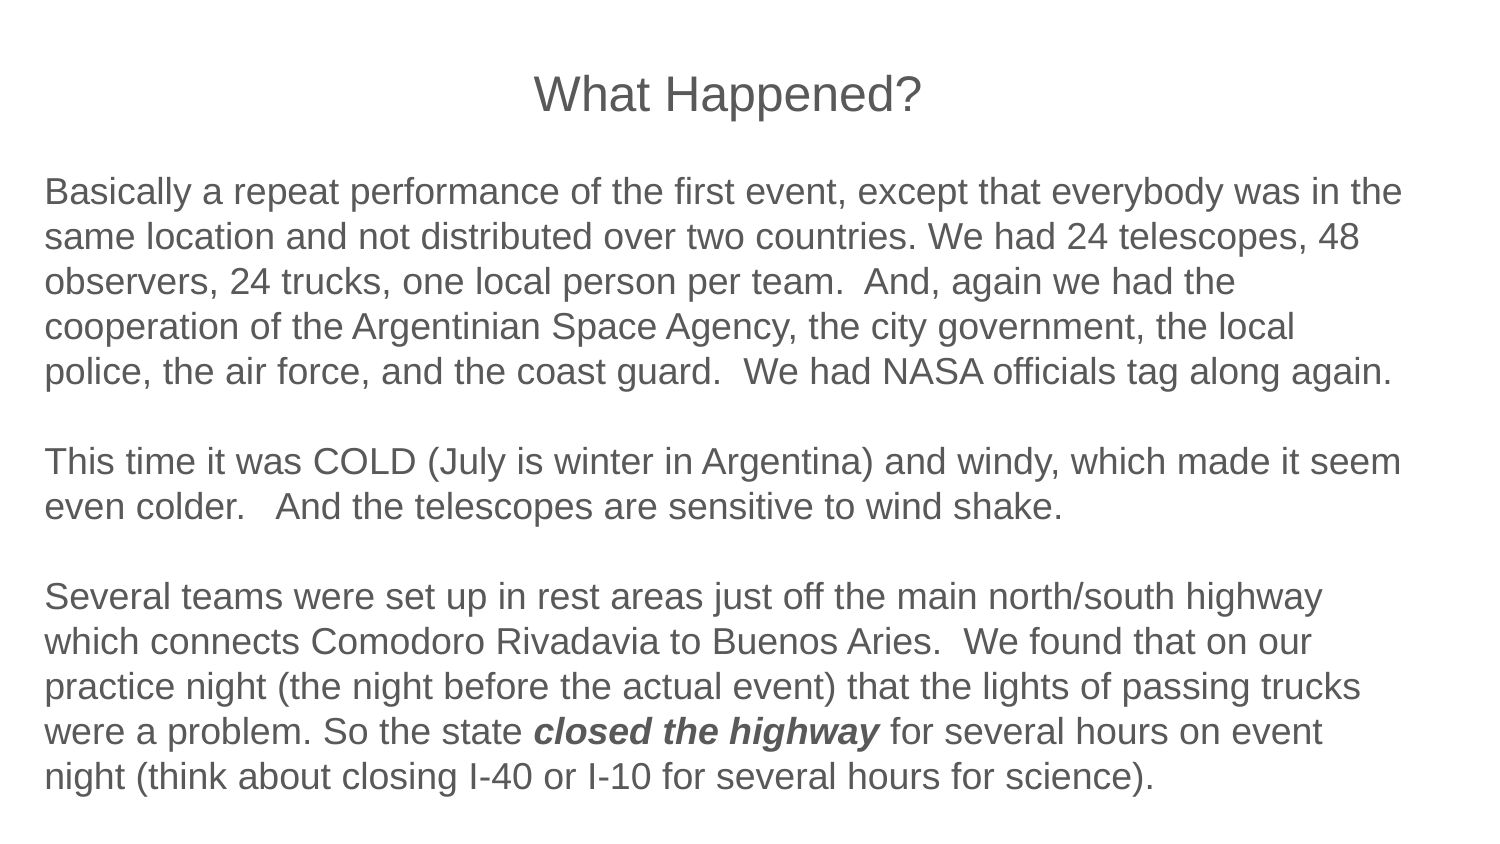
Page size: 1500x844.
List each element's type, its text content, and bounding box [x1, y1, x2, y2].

text_box [329, 125, 1027, 208]
text_box [233, 140, 931, 222]
subtitle What Happened? Basically a repeat performance of the first event, except that everybody was in the same location and not distributed over two countries. We had 24 telescopes, 48 observers, 24 trucks, one local person per team. And, again we had the cooperation of the Argentinian Space Agency, the city government, the local police, the air force, and the coast guard. We had NASA officials tag along again. This time it was COLD (July is winter in Argentina) and windy, which made it seem even colder. And the telescopes are sensitive to wind shake. Several teams were set up in rest areas just off the main north/south highway which connects Comodoro Rivadavia to Buenos Aries. We found that on our practice night (the night before the actual event) that the lights of passing trucks were a problem. So the state closed the highway for several hours on event night (think about closing I-40 or I-10 for several hours for science). AND... [29, 46, 1428, 735]
